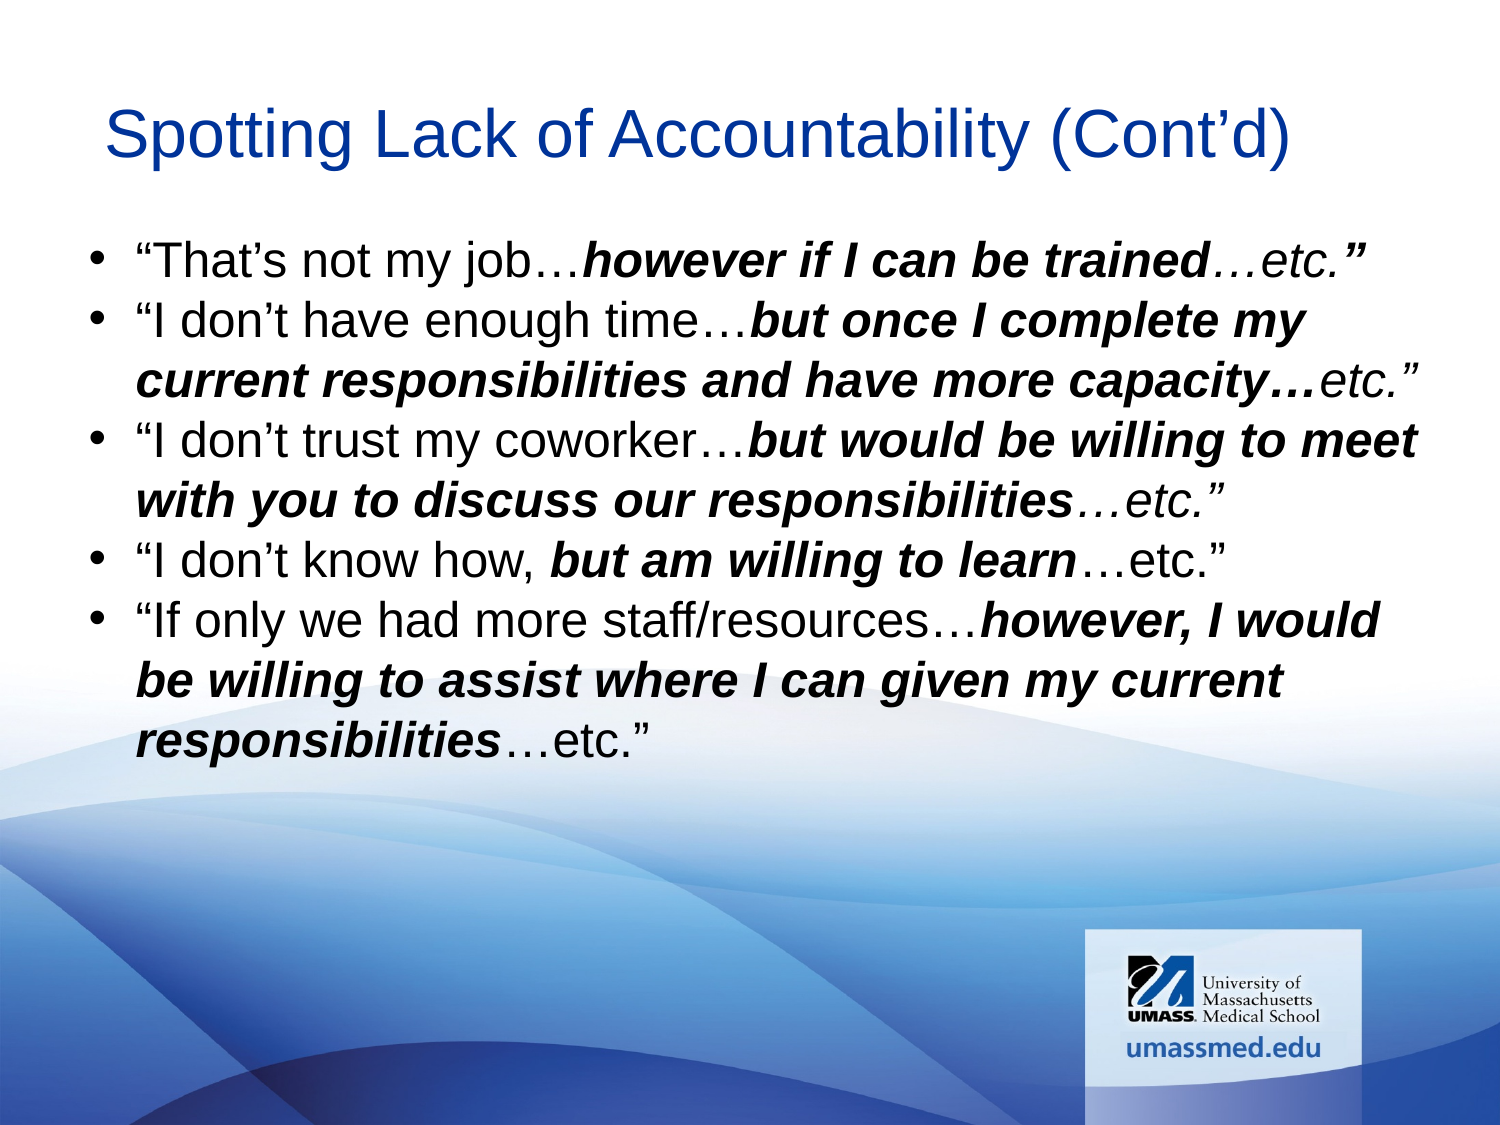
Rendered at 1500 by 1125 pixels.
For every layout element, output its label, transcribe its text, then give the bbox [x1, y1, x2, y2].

text_box “That’s not my job…however if I can be trained…etc.” “I don’t have enough time…but once I complete my current responsibilities and have more capacity…etc.” “I don’t trust my coworker…but would be willing to meet with you to discuss our responsibilities…etc.” “I don’t know how, but am willing to learn…etc.” “If only we had more staff/resources…however, I would be willing to assist where I can given my current responsibilities…etc.” [73, 220, 1446, 775]
title Spotting Lack of Accountability (Cont’d) [89, 72, 1365, 189]
picture [0, 0, 1500, 1125]
